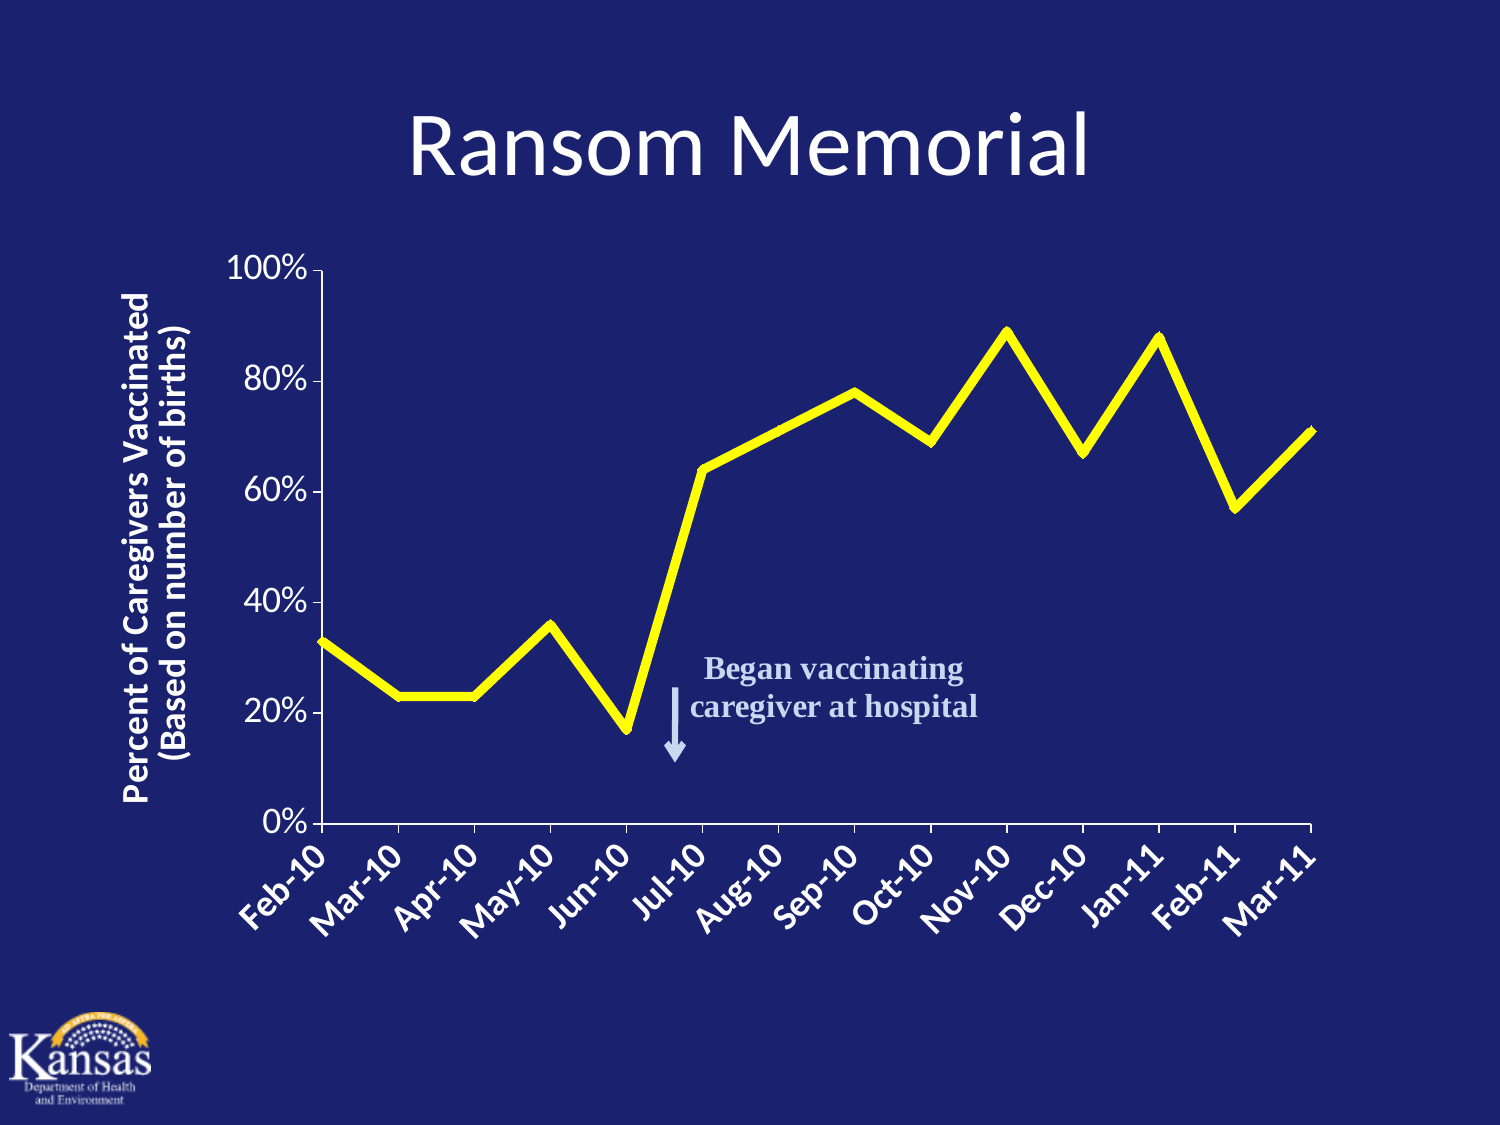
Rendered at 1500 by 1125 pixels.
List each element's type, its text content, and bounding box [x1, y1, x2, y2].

chart [74, 237, 1351, 963]
title Ransom Memorial [75, 45, 1425, 233]
picture [9, 1012, 151, 1108]
